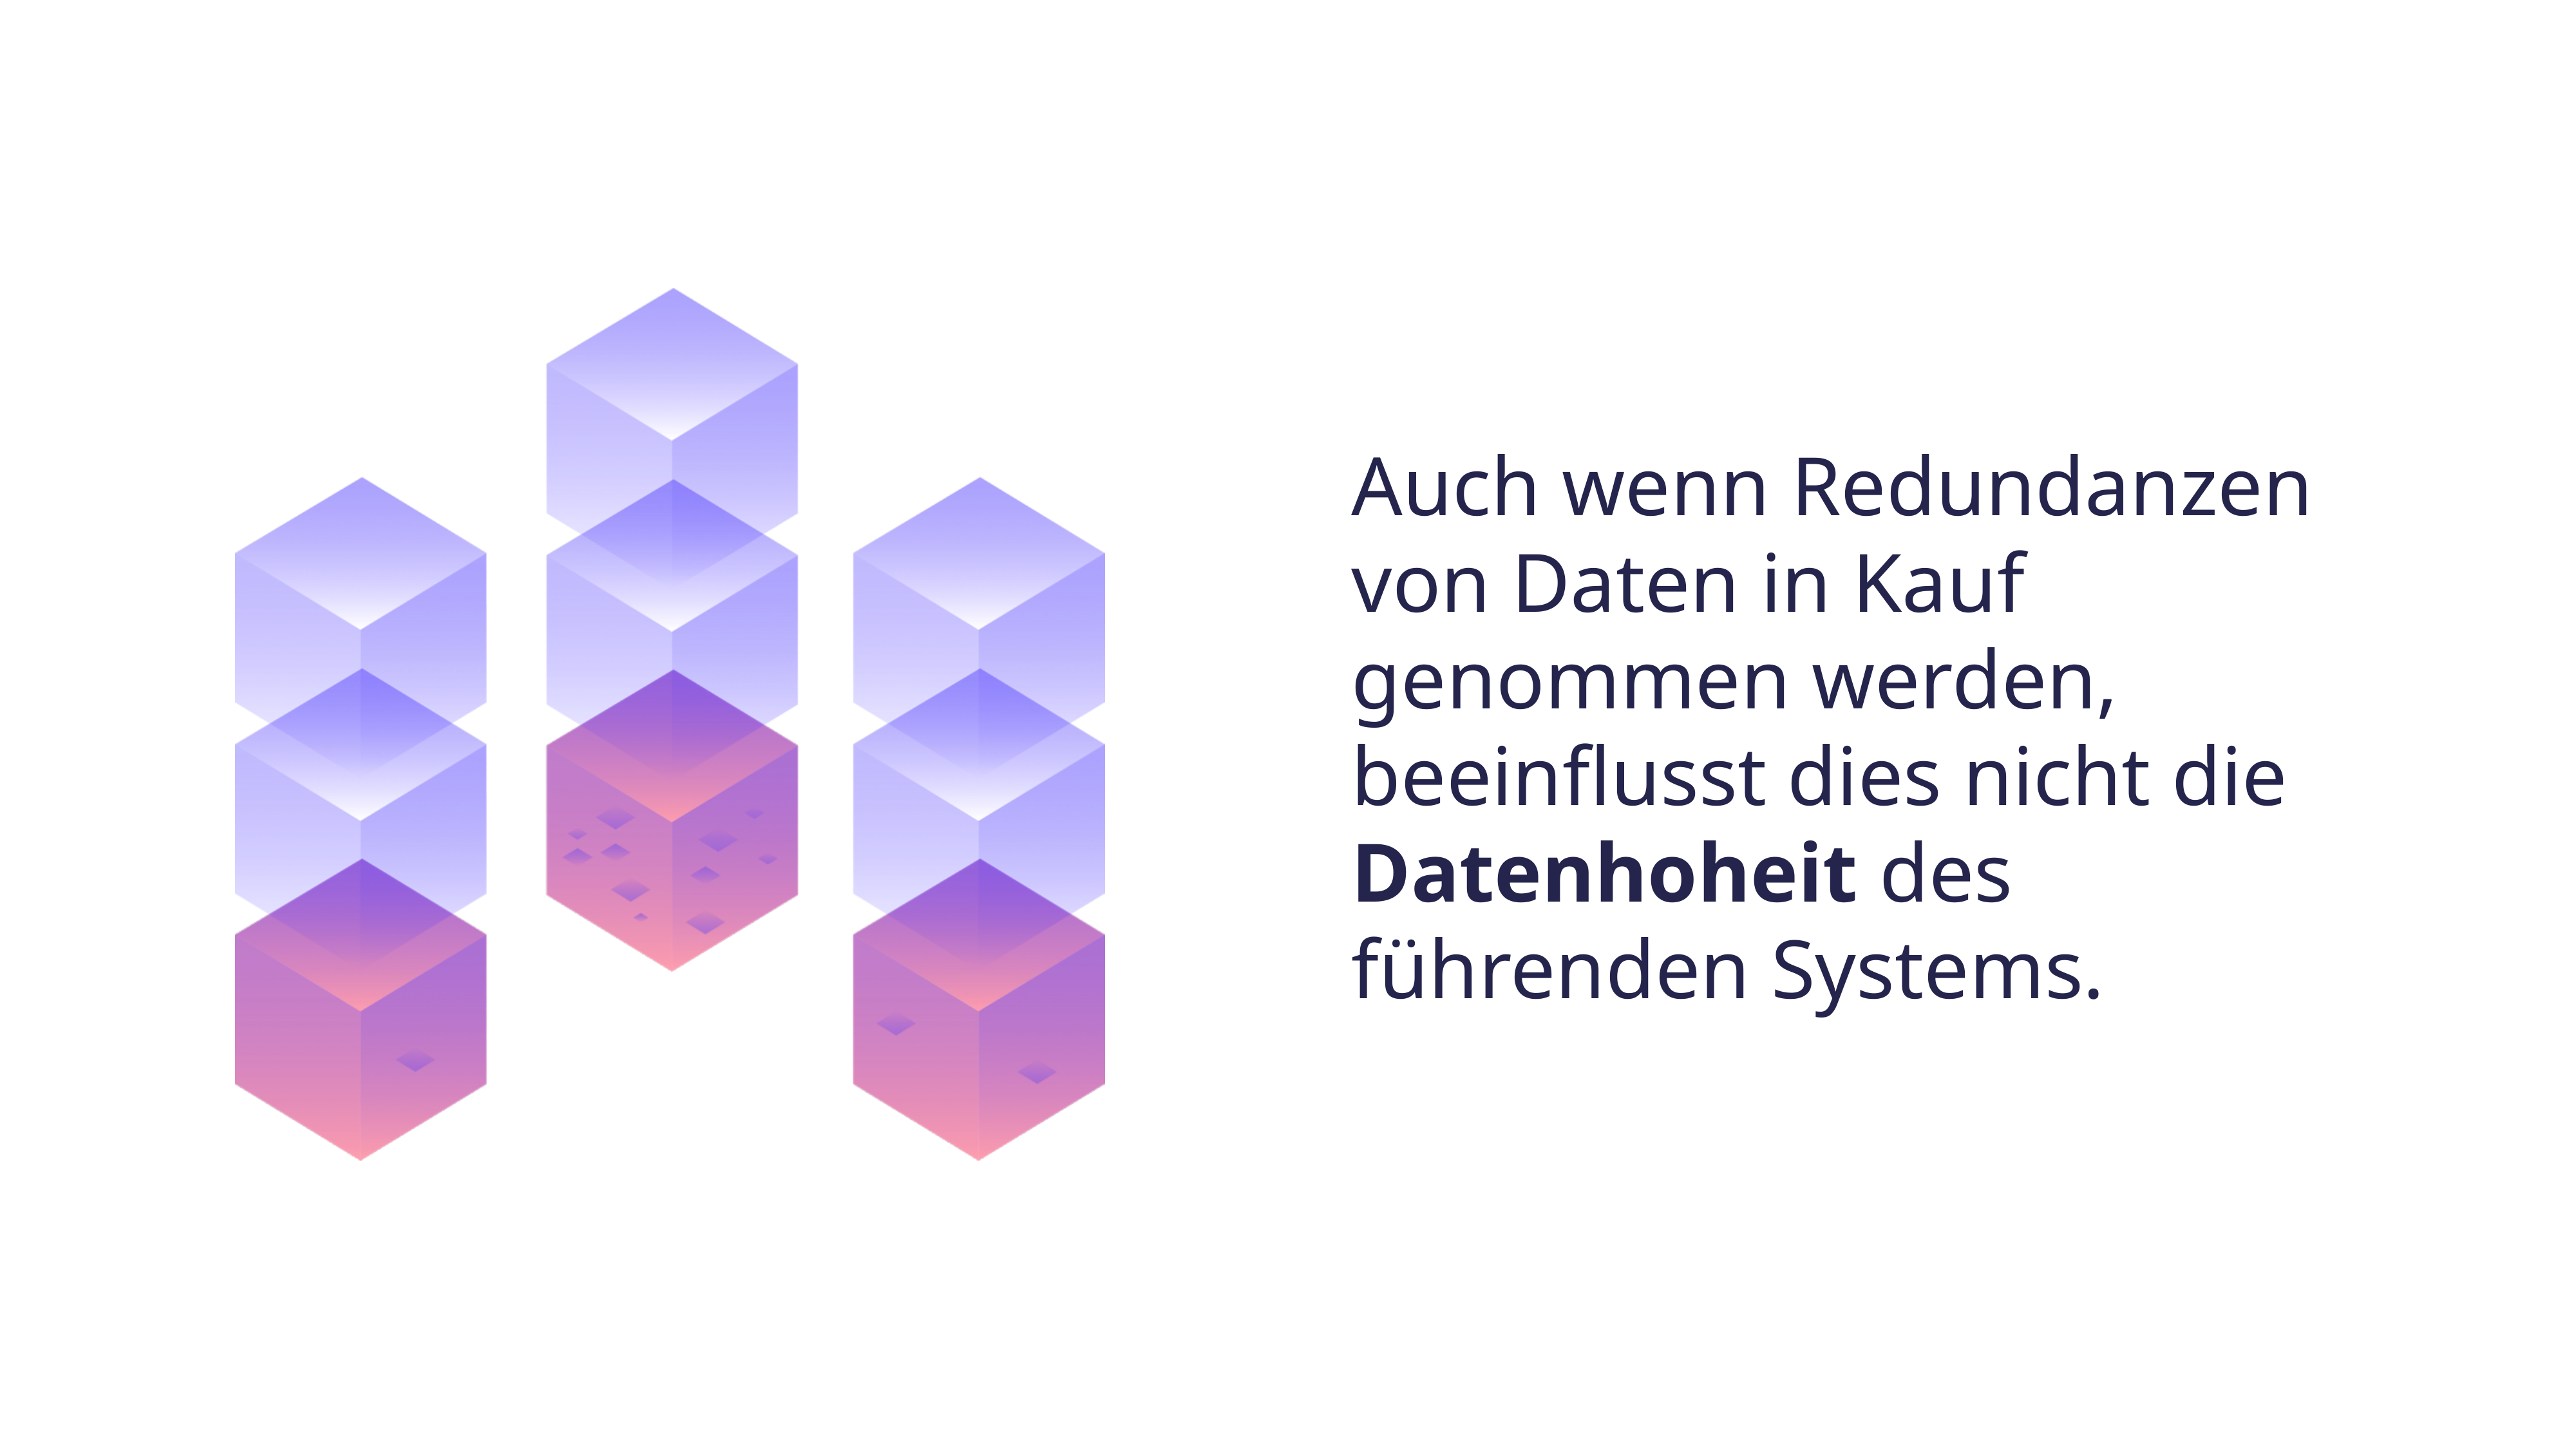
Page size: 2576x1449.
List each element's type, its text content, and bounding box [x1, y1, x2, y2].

picture [235, 287, 1105, 1162]
list Auch wenn Redundanzen von Daten in Kauf genommen werden, beeinflusst dies nicht die Datenhoheit des führenden Systems. [1351, 126, 2423, 1322]
